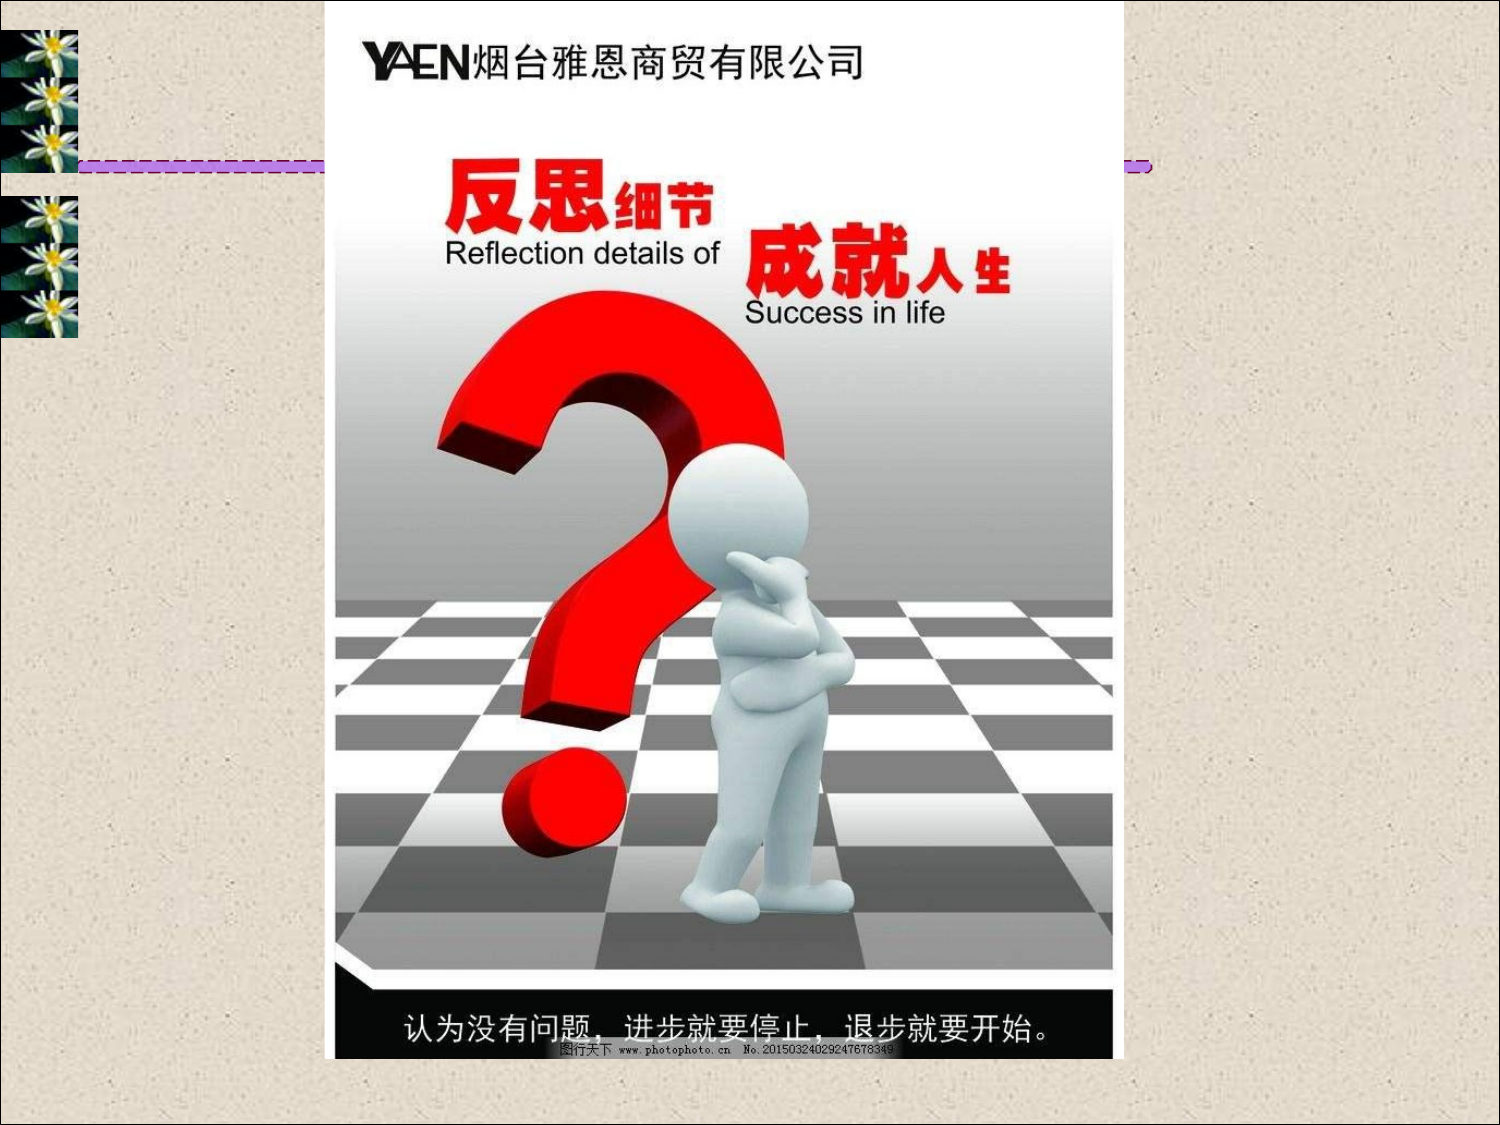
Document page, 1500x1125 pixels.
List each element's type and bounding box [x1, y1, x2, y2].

text_box [0, 0, 1500, 1125]
